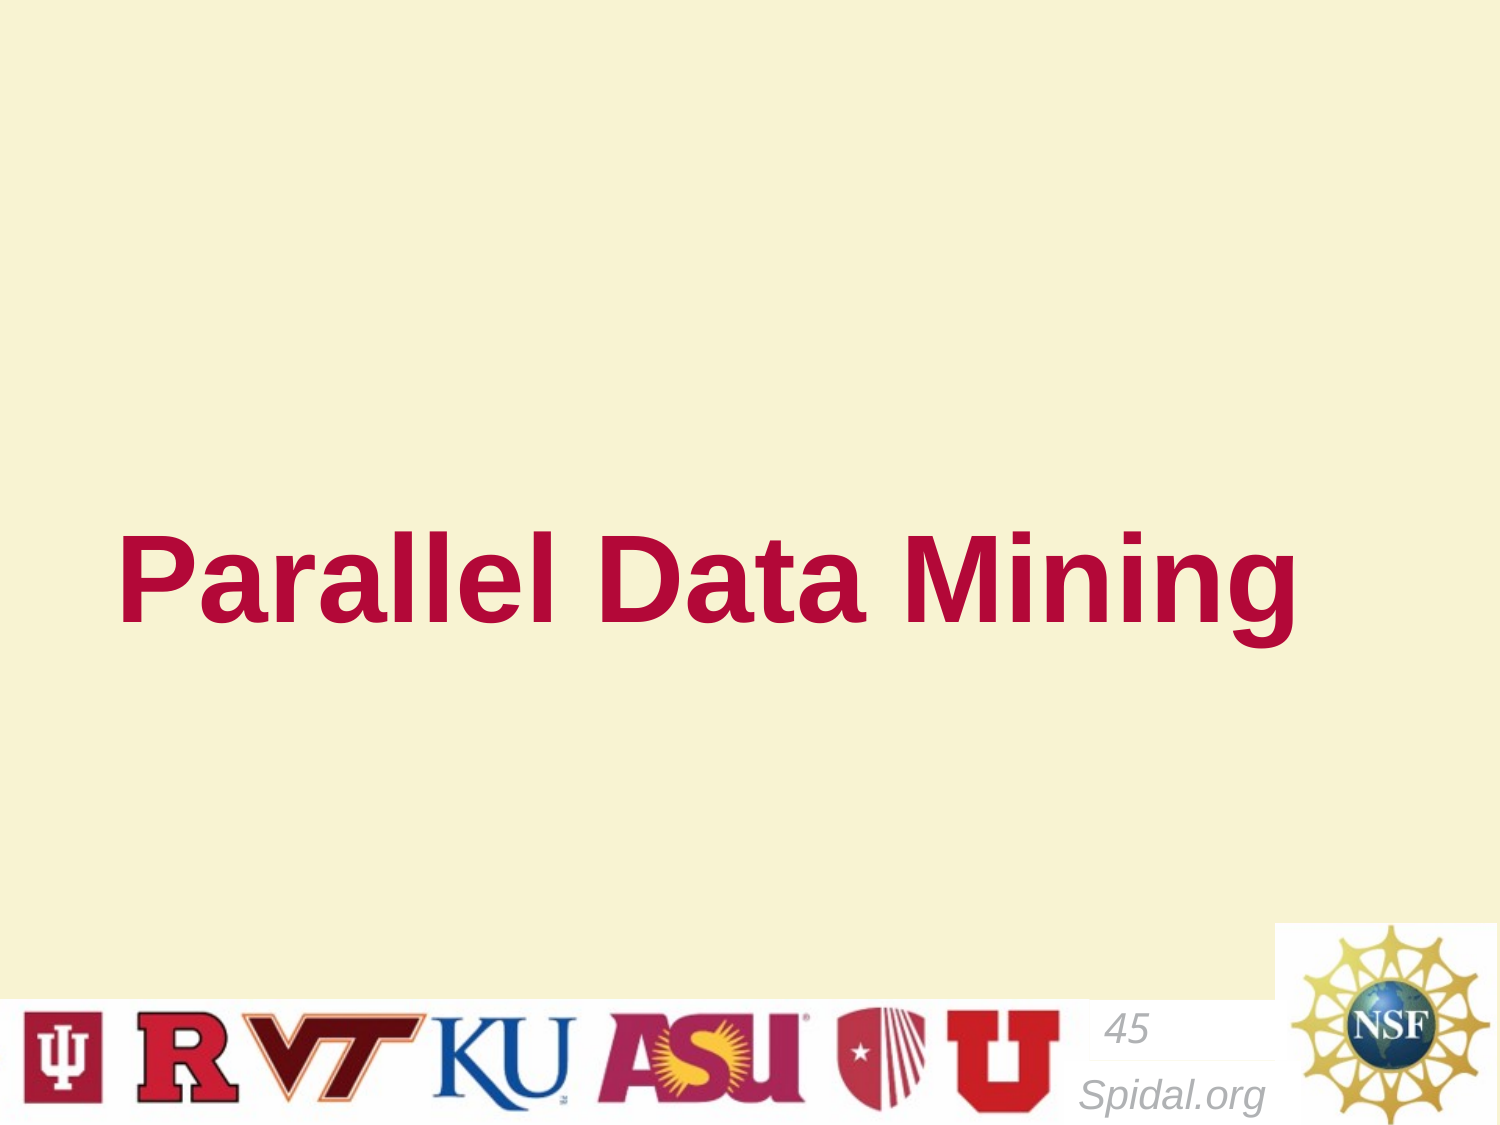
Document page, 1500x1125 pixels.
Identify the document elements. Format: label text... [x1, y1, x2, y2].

picture [0, 999, 1089, 1125]
title Parallel Data Mining [100, 187, 1395, 656]
picture [1275, 923, 1497, 1125]
